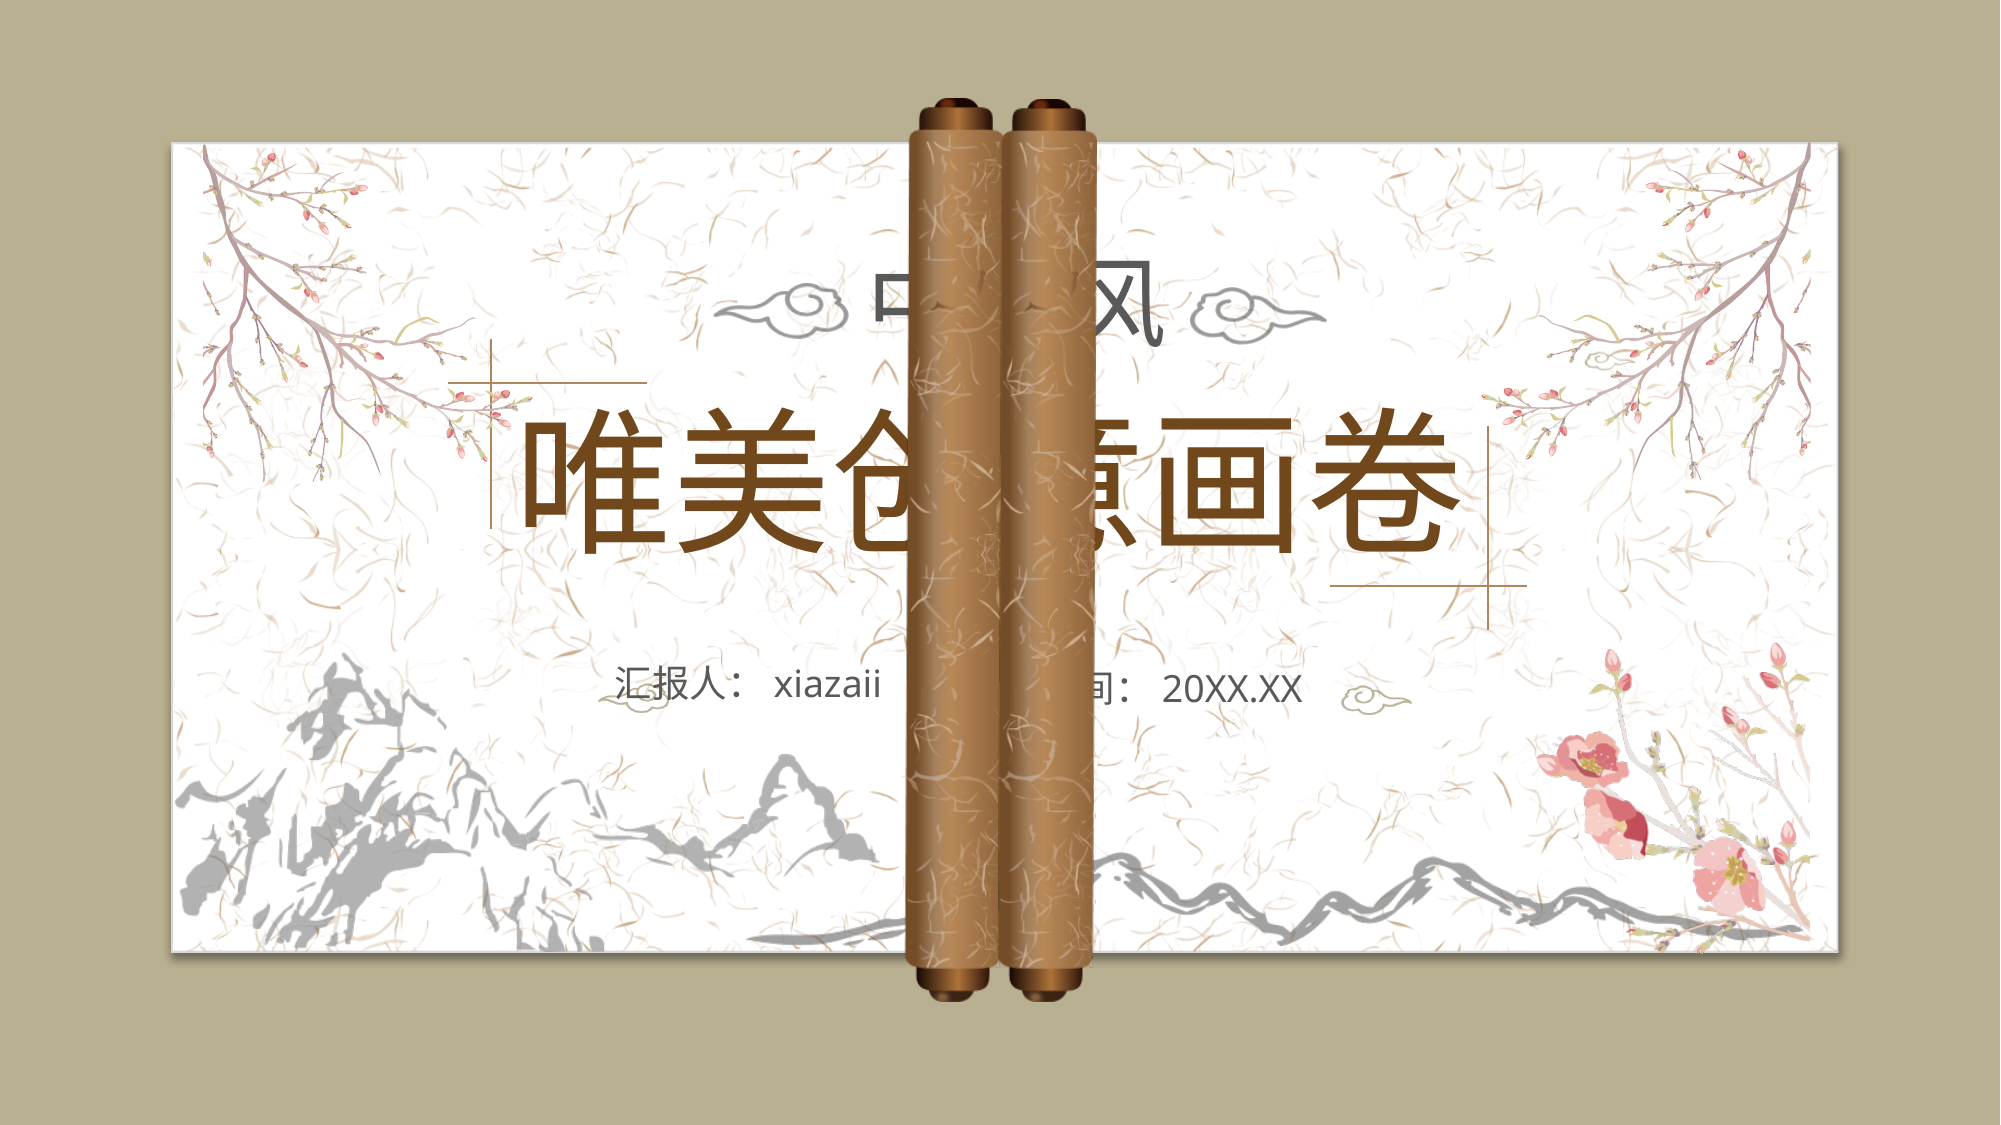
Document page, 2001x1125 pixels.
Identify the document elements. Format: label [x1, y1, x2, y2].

picture [170, 98, 1841, 1002]
